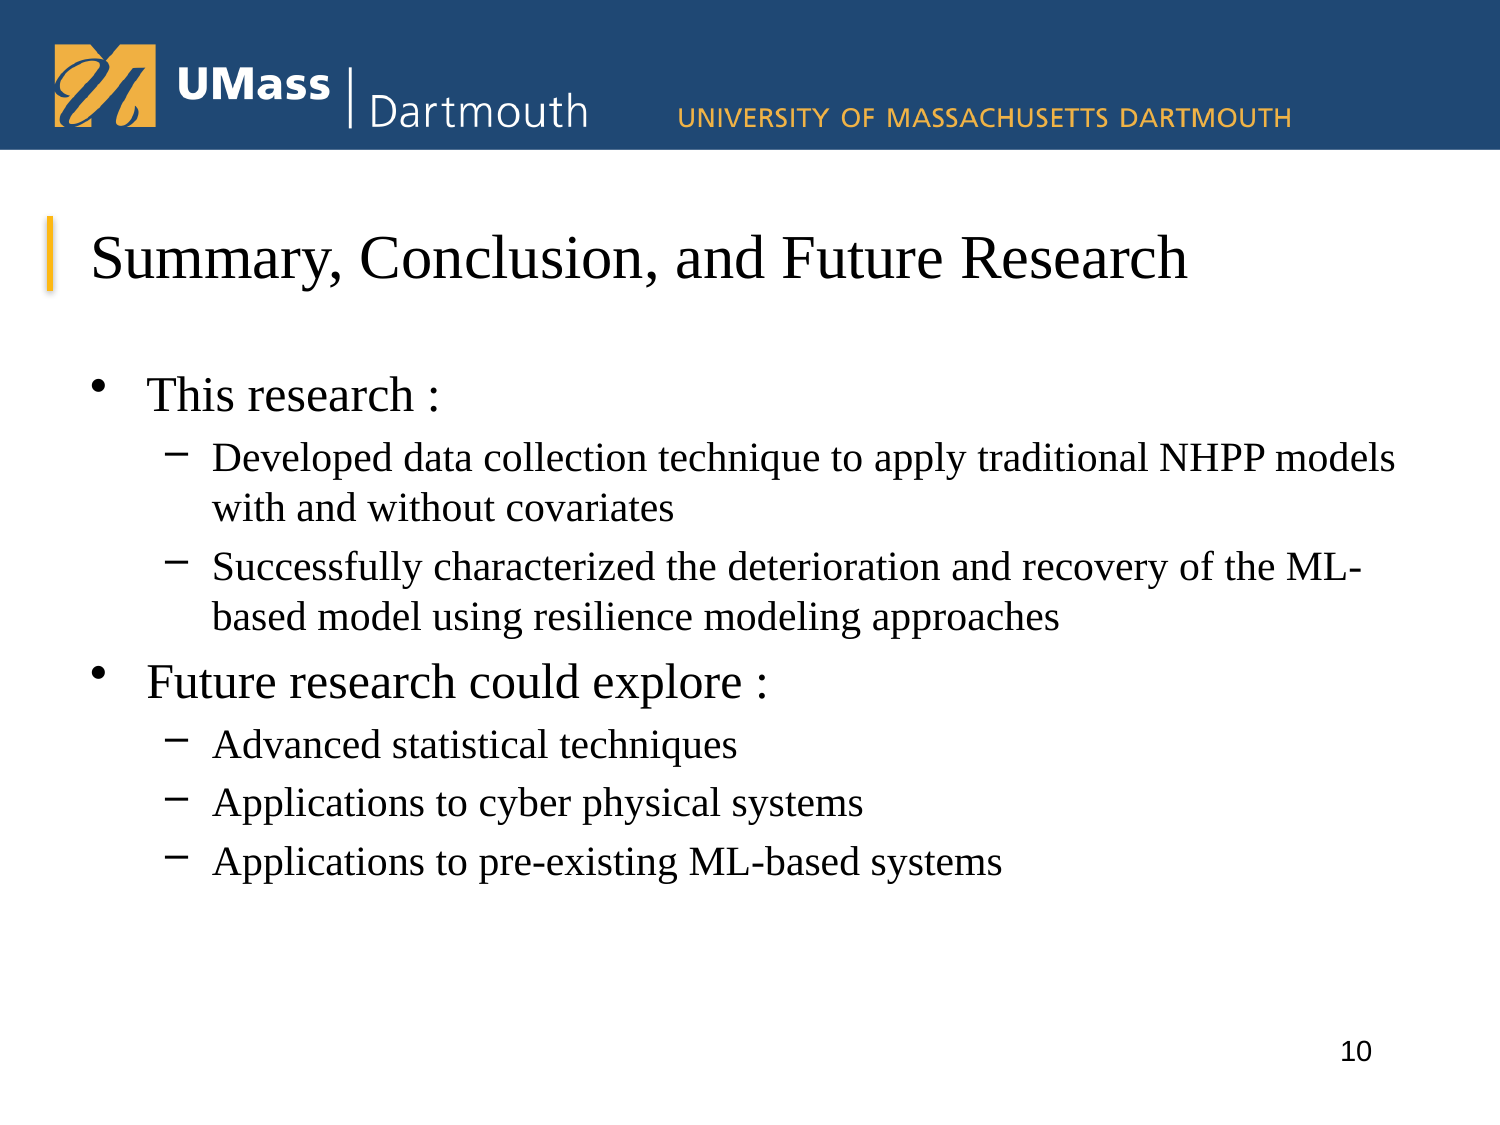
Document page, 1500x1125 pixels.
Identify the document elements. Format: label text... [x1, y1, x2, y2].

picture [0, 0, 1500, 150]
list [74, 268, 1426, 994]
title Summary, Conclusion, and Future Research [74, 215, 1426, 268]
text_box This research : Developed data collection technique to apply traditional NHPP models with and without covariates Successfully characterized the deterioration and recovery of the ML-based model using resilience modeling approaches Future research could explore : Advanced statistical techniques Applications to cyber physical systems Applications to pre-existing ML-based systems [74, 284, 1425, 1010]
slide_number 10 [1074, 1024, 1388, 1101]
